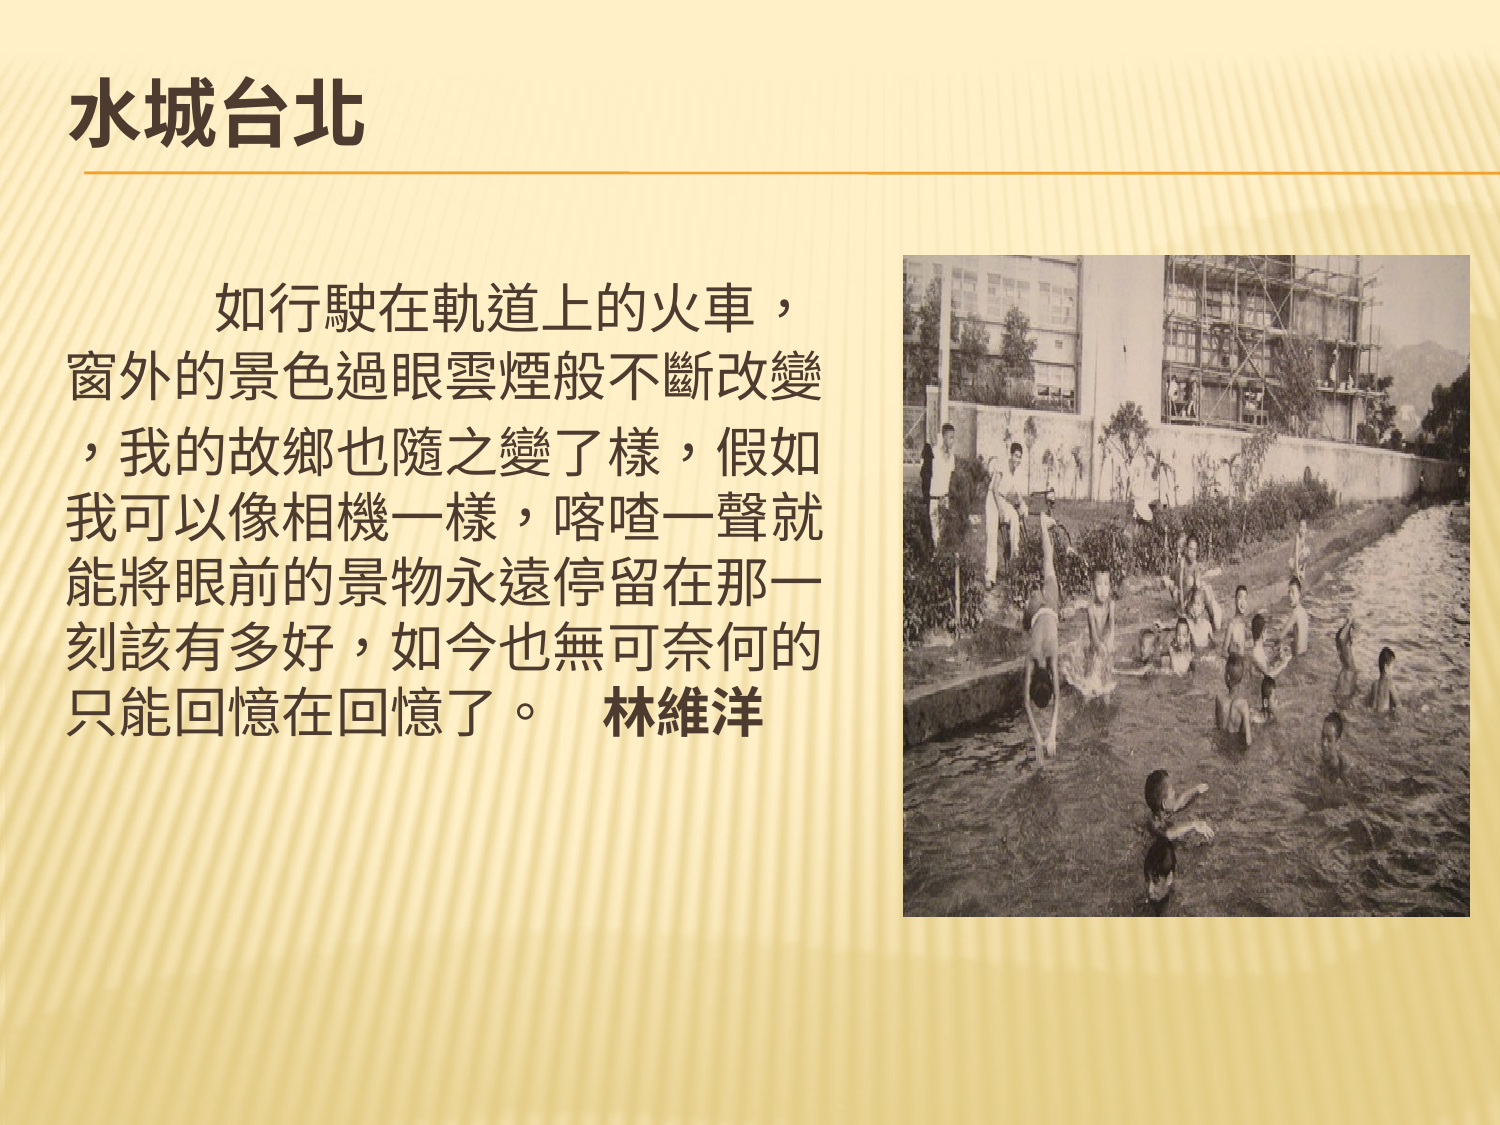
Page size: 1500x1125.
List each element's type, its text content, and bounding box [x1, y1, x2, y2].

picture [903, 255, 1470, 918]
title 水城台北 [53, 42, 1479, 181]
list 如行駛在軌道上的火車，窗外的景色過眼雲煙般不斷改變 ，我的故鄉也隨之變了樣，假如我可以像相機一樣，喀喳一聲就能將眼前的景物永遠停留在那一刻該有多好，如今也無可奈何的只能回憶在回憶了。 林維洋 [50, 254, 880, 998]
